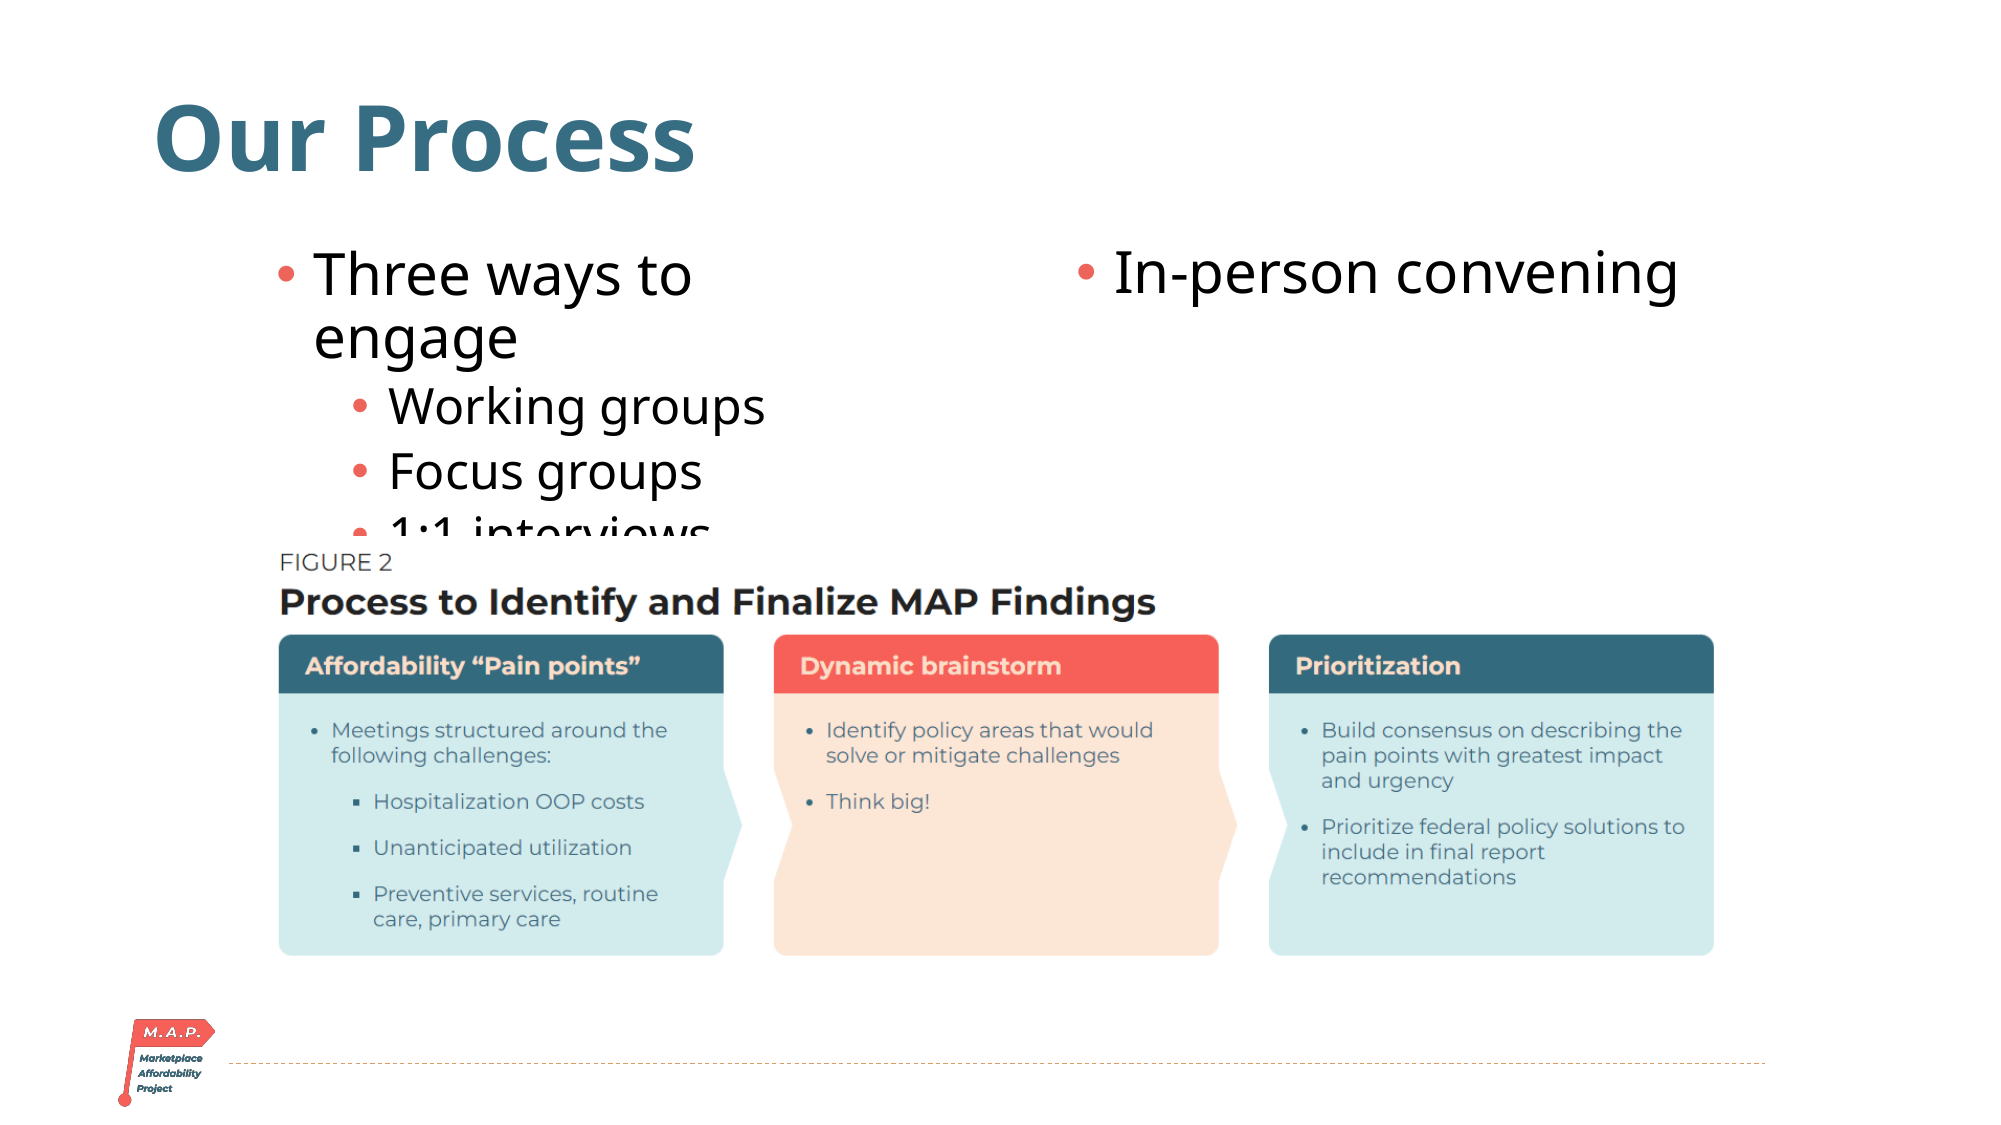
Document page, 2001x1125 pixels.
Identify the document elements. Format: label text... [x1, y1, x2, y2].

picture [261, 536, 1739, 983]
list Three ways to engage Working groups Focus groups 1:1 interviews [261, 237, 921, 511]
text_box In-person convening [1061, 235, 1722, 494]
picture [101, 1003, 230, 1124]
title Our Process [137, 33, 1863, 251]
